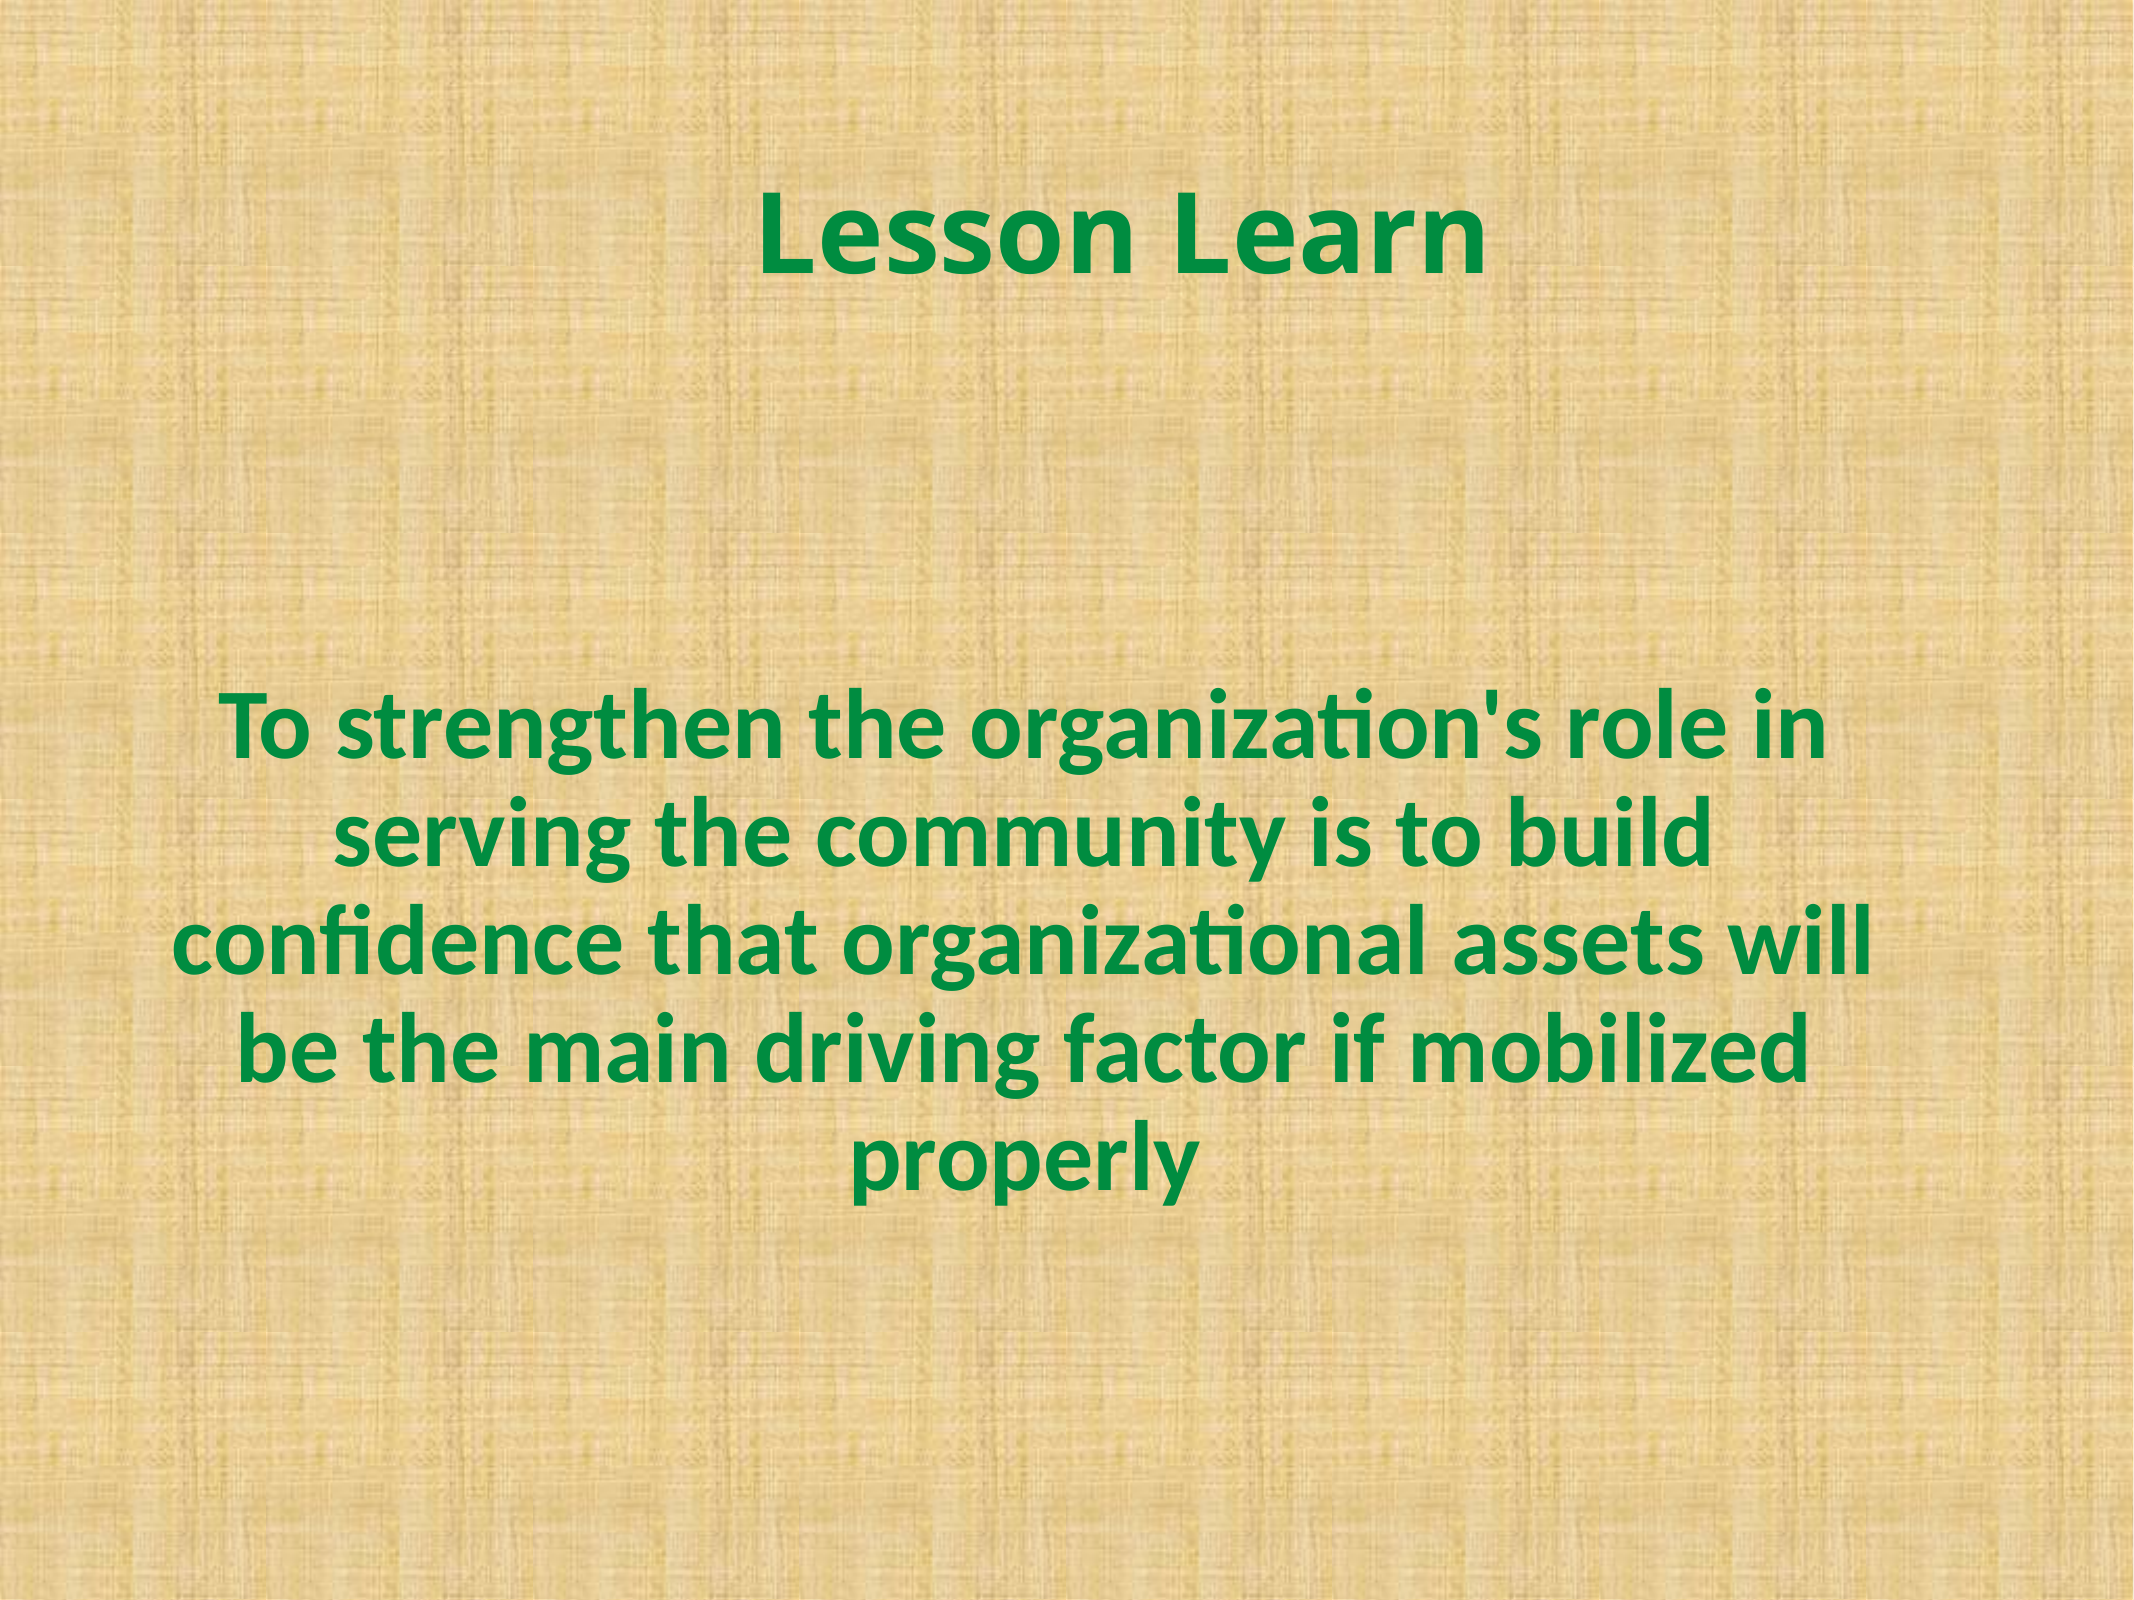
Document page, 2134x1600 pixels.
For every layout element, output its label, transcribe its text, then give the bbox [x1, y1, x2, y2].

picture [0, 0, 2134, 1600]
list To strengthen the organization's role in serving the community is to build confidence that organizational assets will be the main driving factor if mobilized properly [126, 463, 1923, 1422]
title Lesson Learn [322, 24, 1923, 450]
